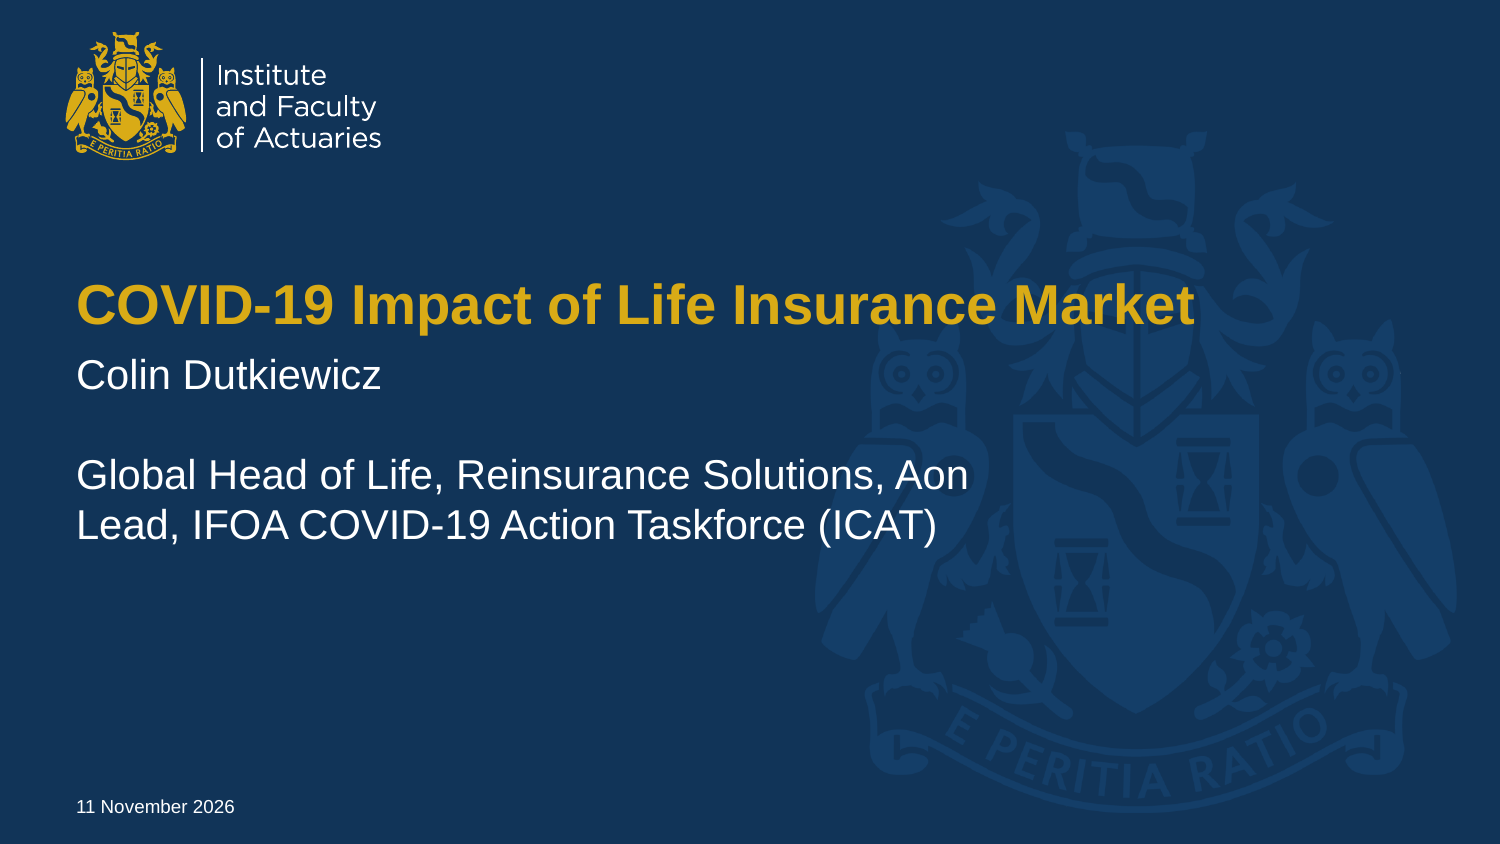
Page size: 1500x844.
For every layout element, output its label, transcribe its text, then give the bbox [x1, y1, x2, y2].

picture [815, 131, 1463, 813]
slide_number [64, 788, 425, 830]
title COVID-19 Impact of Life Insurance Market [64, 262, 1416, 422]
subtitle Colin Dutkiewicz Global Head of Life, Reinsurance Solutions, Aon Lead, IFOA COVID-19 Action Taskforce (ICAT) [64, 342, 1294, 467]
